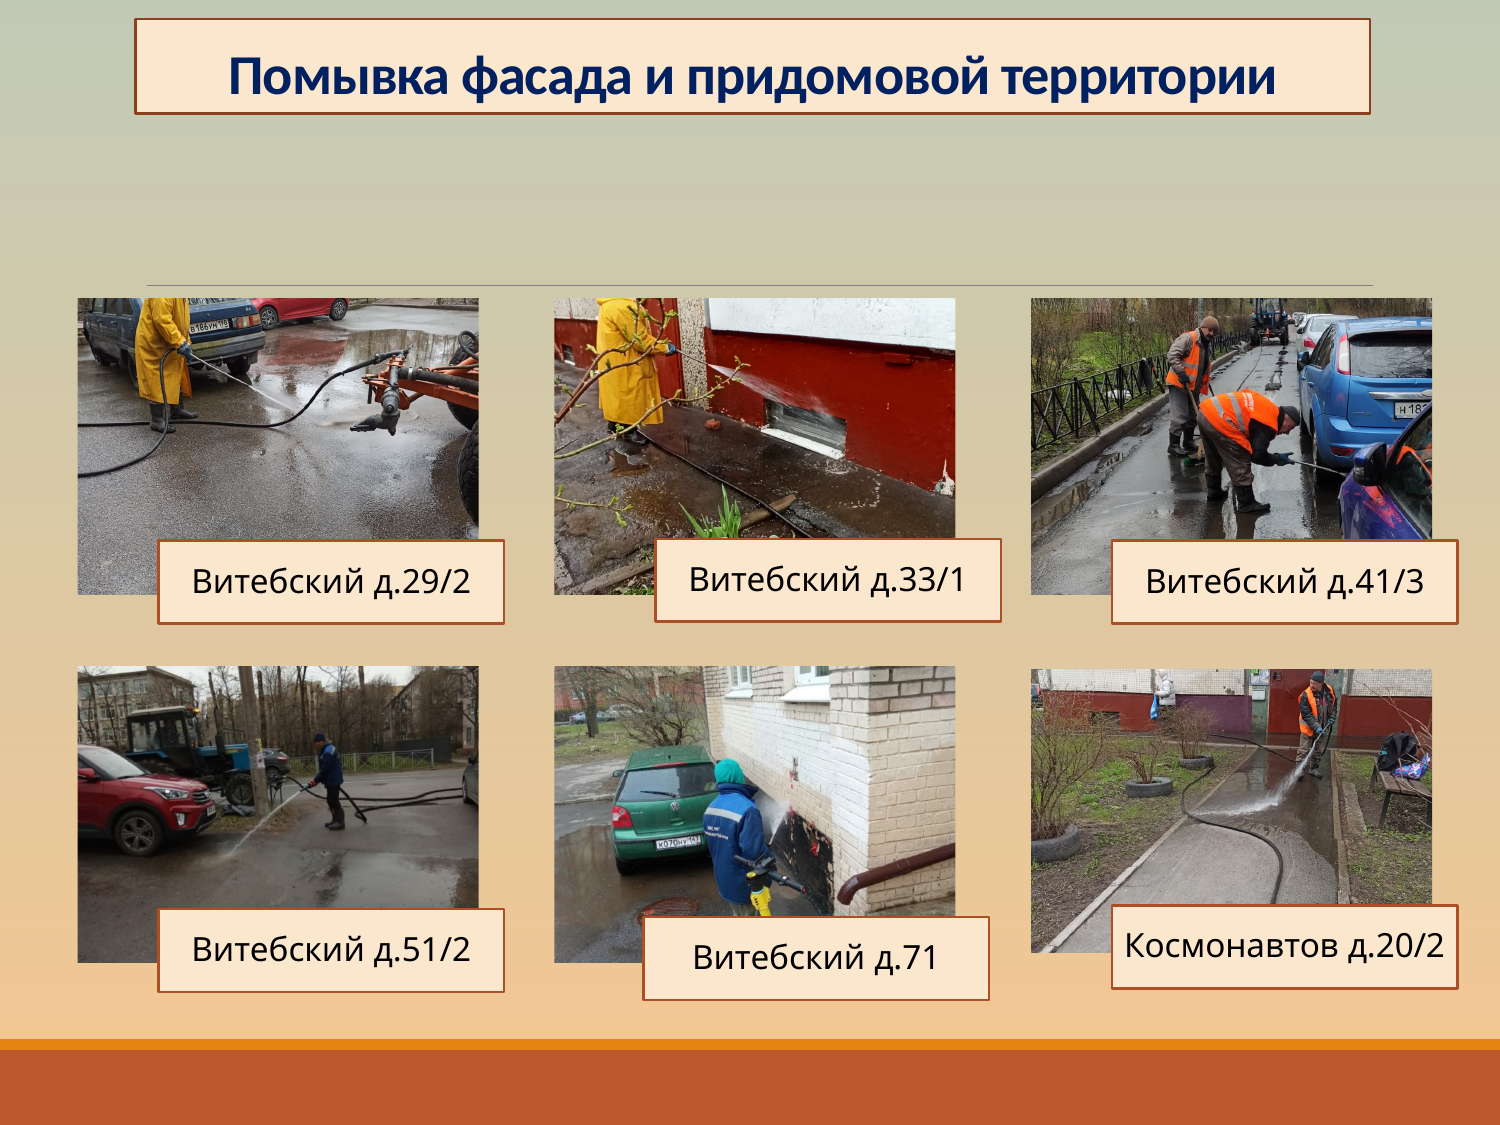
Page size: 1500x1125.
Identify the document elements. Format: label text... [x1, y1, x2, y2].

title Помывка фасада и придомовой территории [134, 18, 1371, 115]
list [76, 195, 1460, 1095]
